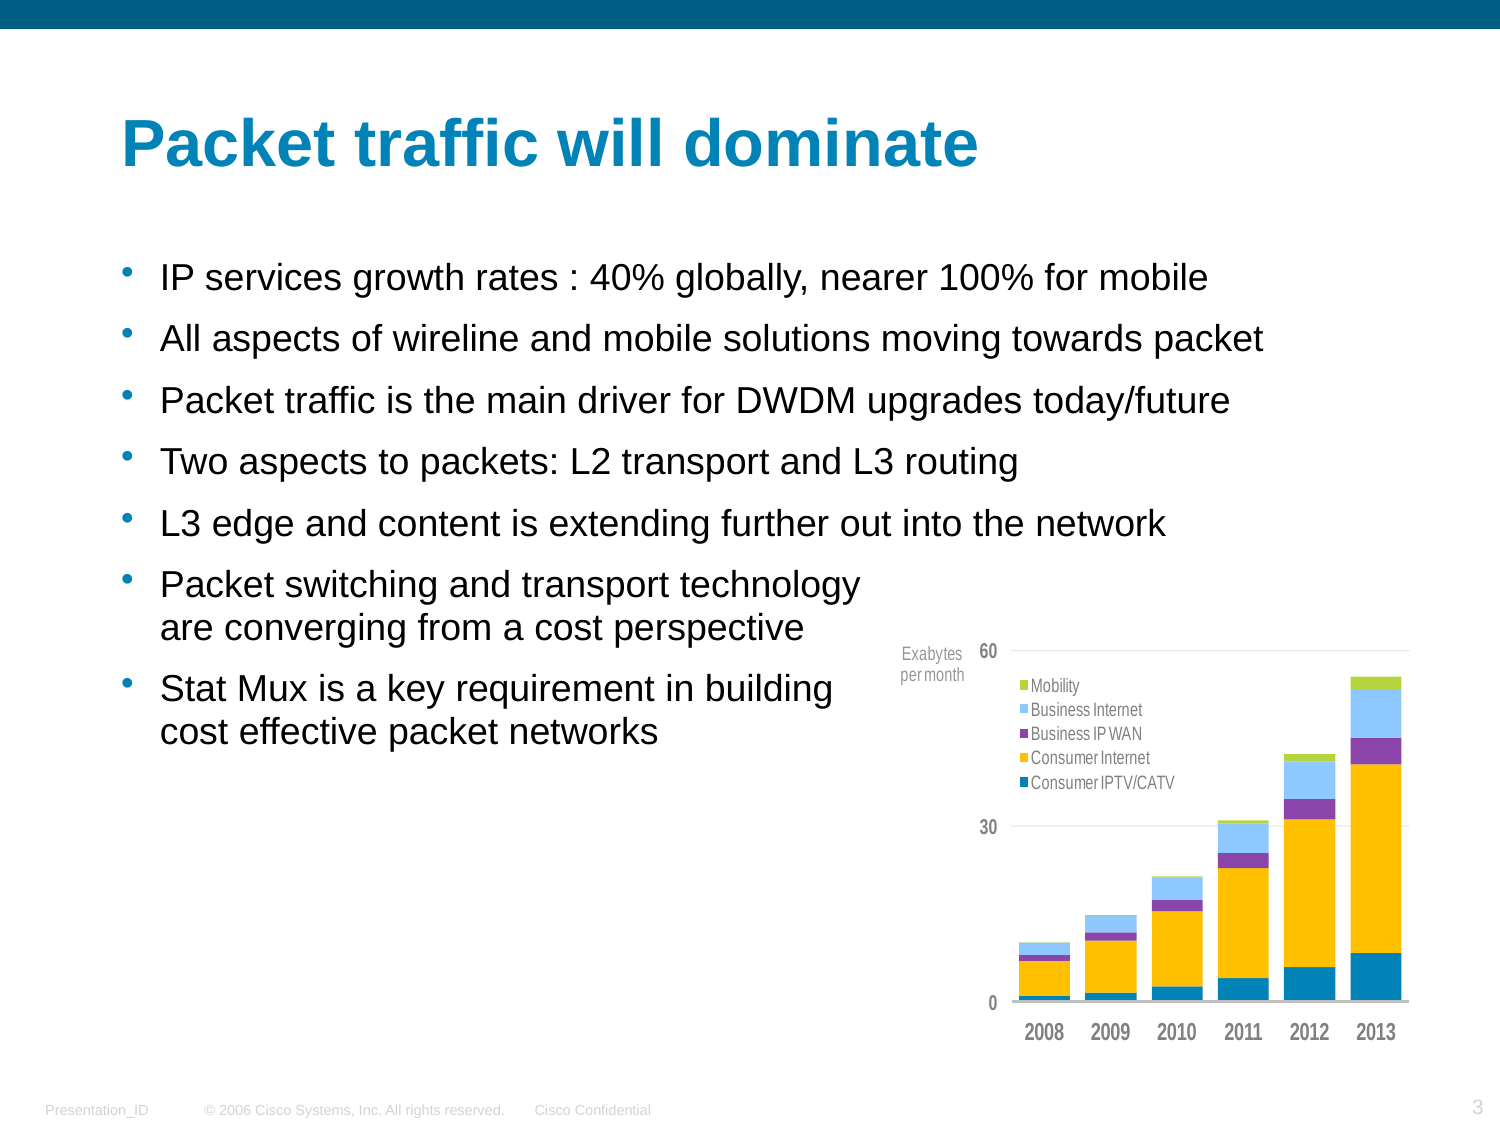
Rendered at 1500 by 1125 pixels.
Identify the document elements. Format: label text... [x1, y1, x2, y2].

title Packet traffic will dominate [107, 49, 1444, 188]
list IP services growth rates : 40% globally, nearer 100% for mobile All aspects of wireline and mobile solutions moving towards packet Packet traffic is the main driver for DWDM upgrades today/future Two aspects to packets: L2 transport and L3 routing L3 edge and content is extending further out into the network Packet switching and transport technology are converging from a cost perspective Stat Mux is a key requirement in building cost effective packet networks [107, 249, 1411, 836]
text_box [865, 614, 1500, 1125]
